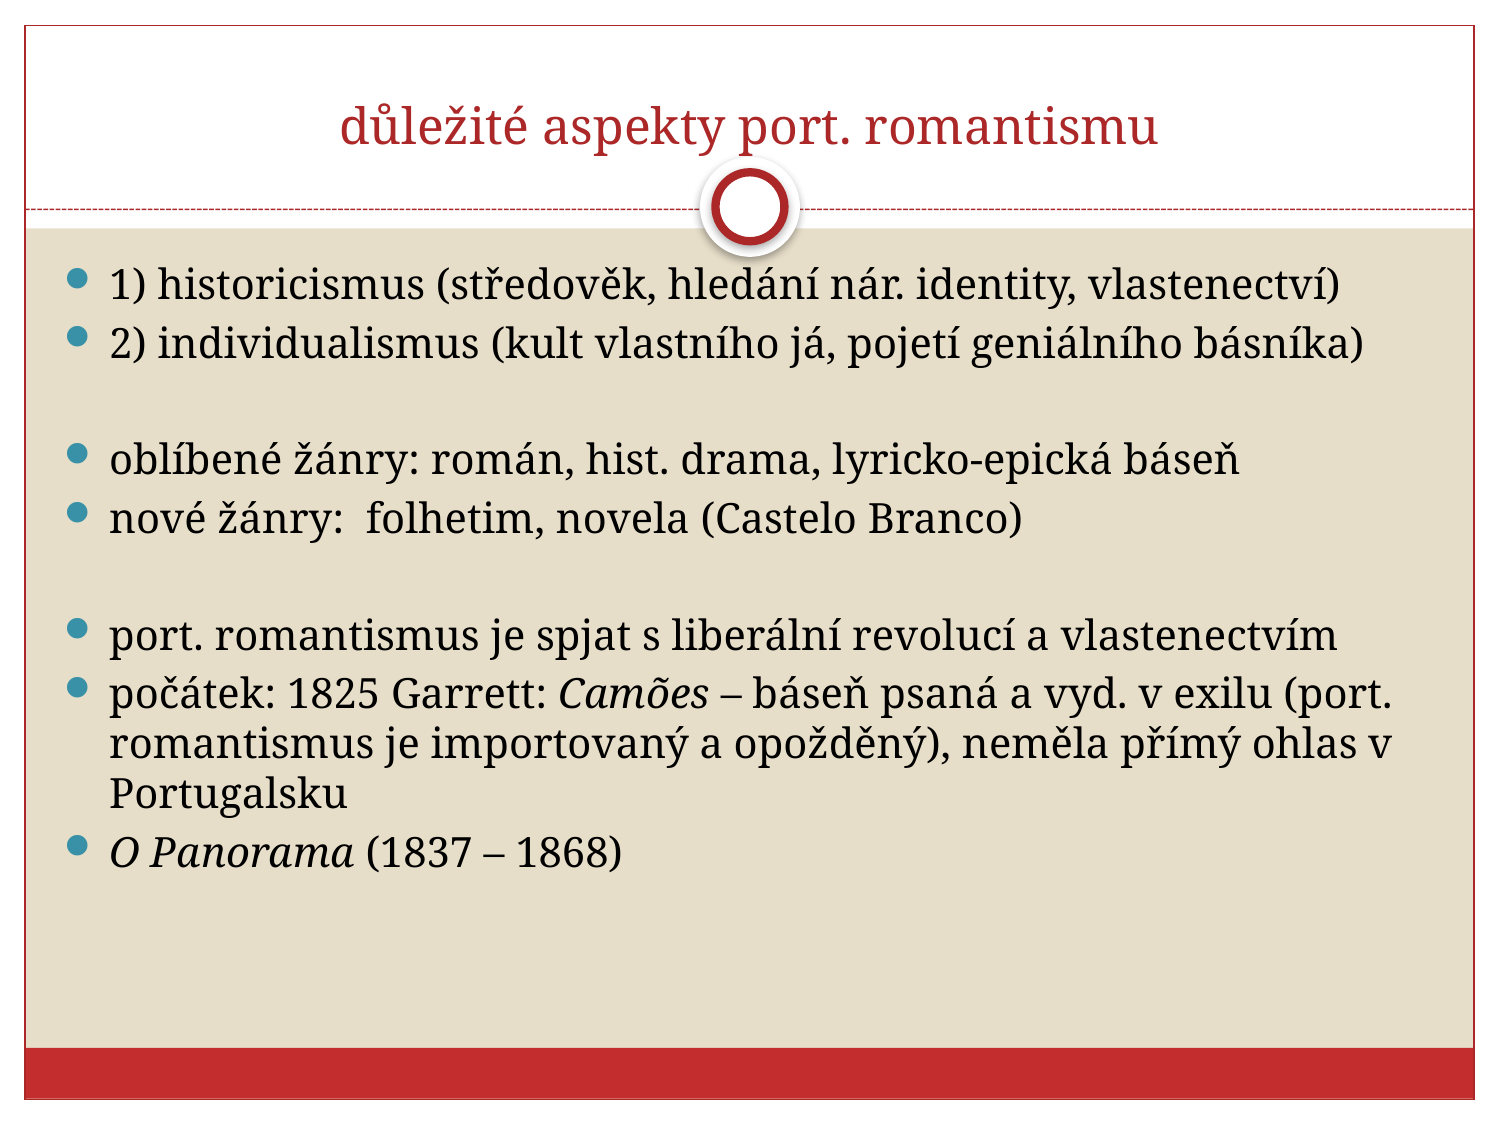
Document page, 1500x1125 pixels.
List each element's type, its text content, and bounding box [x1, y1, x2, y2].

title důležité aspekty port. romantismu [49, 37, 1450, 162]
list 1) historicismus (středověk, hledání nár. identity, vlastenectví) 2) individualismus (kult vlastního já, pojetí geniálního básníka) oblíbené žánry: román, hist. drama, lyricko-epická báseň nové žánry: folhetim, novela (Castelo Branco) port. romantismus je spjat s liberální revolucí a vlastenectvím počátek: 1825 Garrett: Camões – báseň psaná a vyd. v exilu (port. romantismus je importovaný a opožděný), neměla přímý ohlas v Portugalsku O Panorama (1837 – 1868) [49, 250, 1445, 1001]
